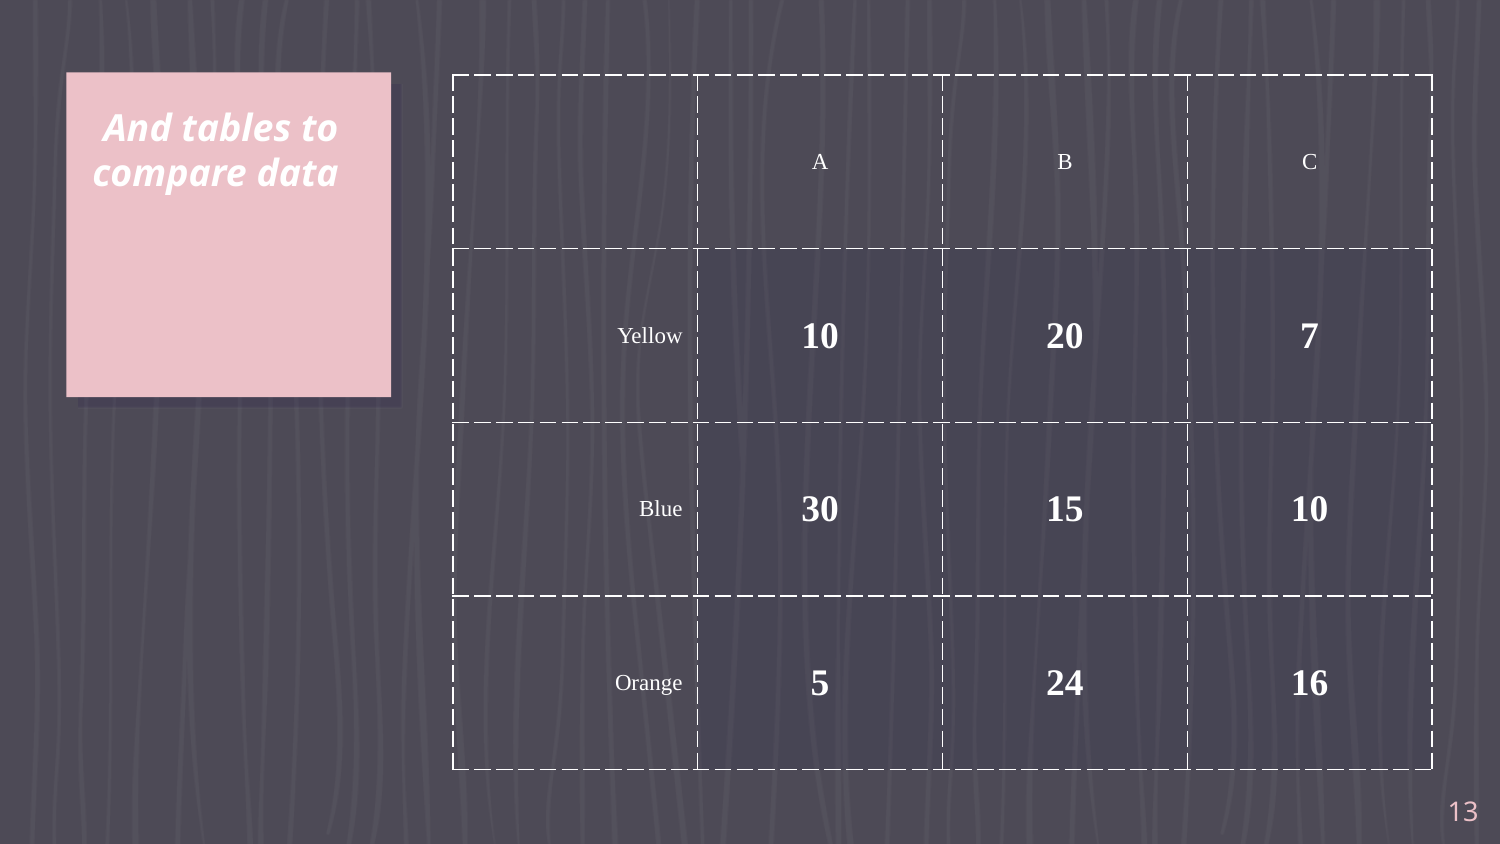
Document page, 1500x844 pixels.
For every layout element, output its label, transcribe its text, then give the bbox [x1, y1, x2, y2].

table_cell Orange [453, 596, 698, 770]
table_cell 10 [1187, 422, 1432, 596]
table_header C [1187, 75, 1432, 249]
table_cell Blue [453, 422, 698, 596]
table_cell 7 [1187, 249, 1432, 422]
table_header A [698, 75, 942, 249]
title And tables to compare data [70, 89, 354, 355]
table_cell 10 [698, 249, 942, 422]
table_header [453, 75, 698, 249]
table_cell 24 [942, 596, 1187, 770]
table_cell 15 [942, 422, 1187, 596]
table_cell 16 [1187, 596, 1432, 770]
table_cell Yellow [453, 249, 698, 422]
table_header B [942, 75, 1187, 249]
slide_number ‹#› [1403, 779, 1494, 844]
table_cell 30 [698, 422, 942, 596]
table_cell 20 [942, 249, 1187, 422]
table_cell 5 [698, 596, 942, 770]
